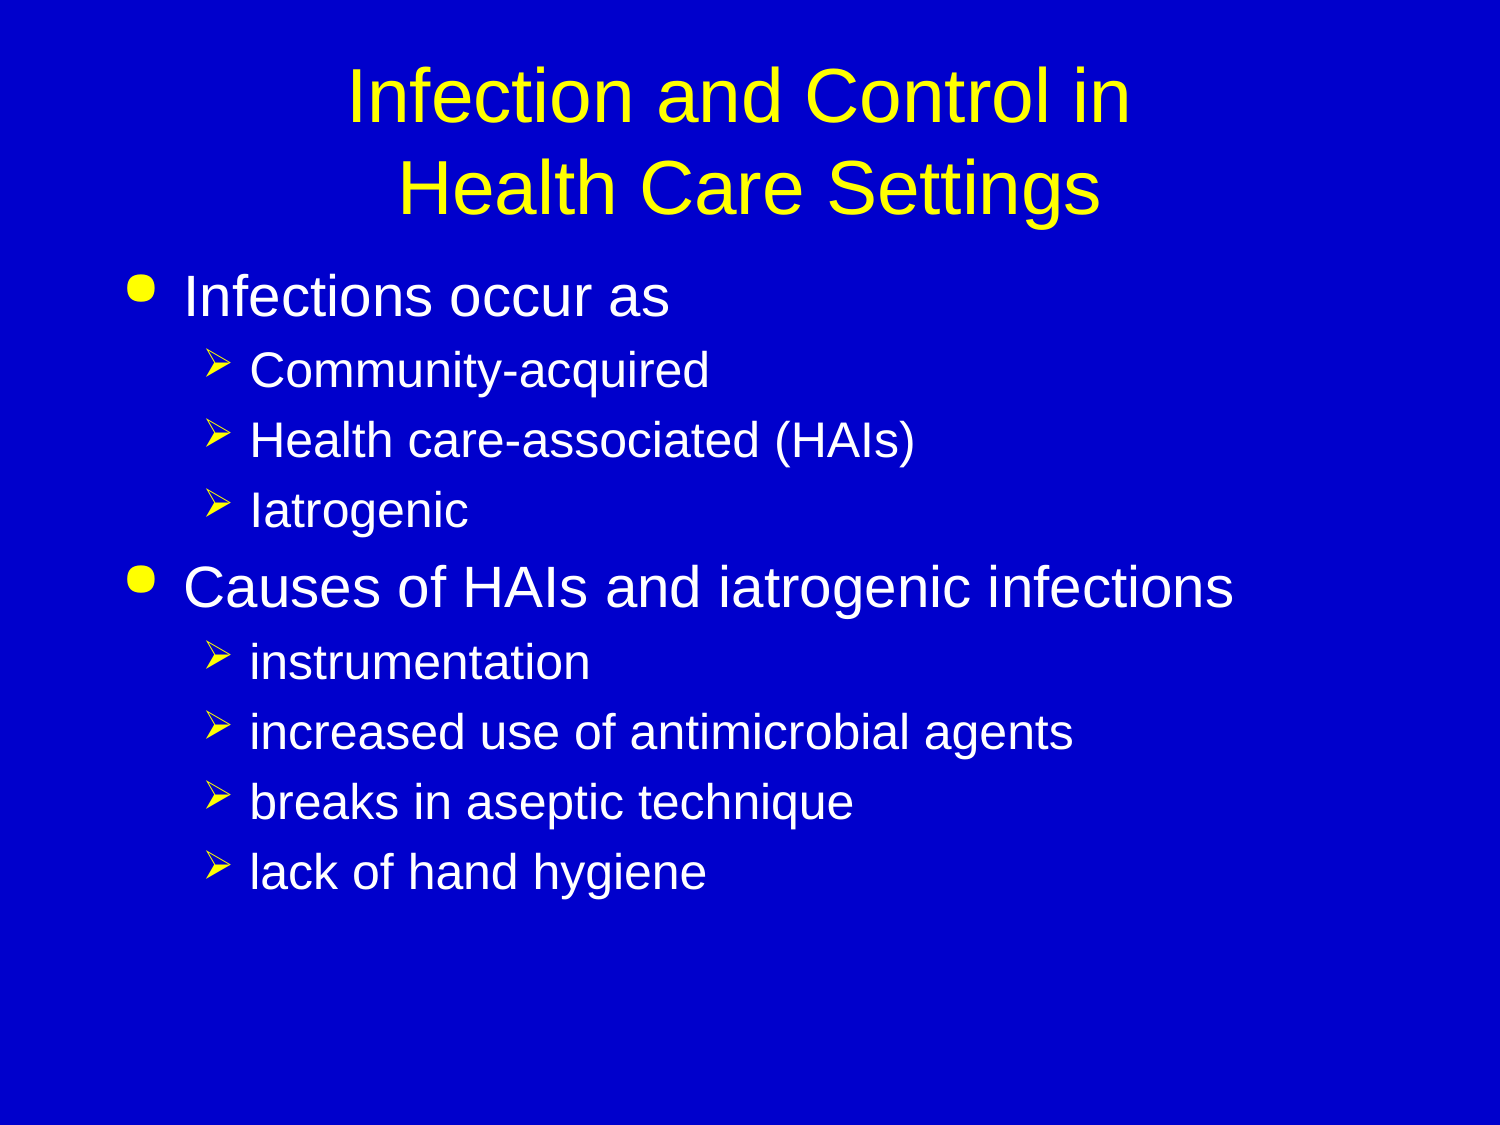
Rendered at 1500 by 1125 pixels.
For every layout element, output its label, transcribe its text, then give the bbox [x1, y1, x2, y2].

title Infection and Control in Health Care Settings [112, 37, 1388, 238]
list Infections occur as Community-acquired Health care-associated (HAIs) Iatrogenic Causes of HAIs and iatrogenic infections instrumentation increased use of antimicrobial agents breaks in aseptic technique lack of hand hygiene [111, 249, 1388, 982]
